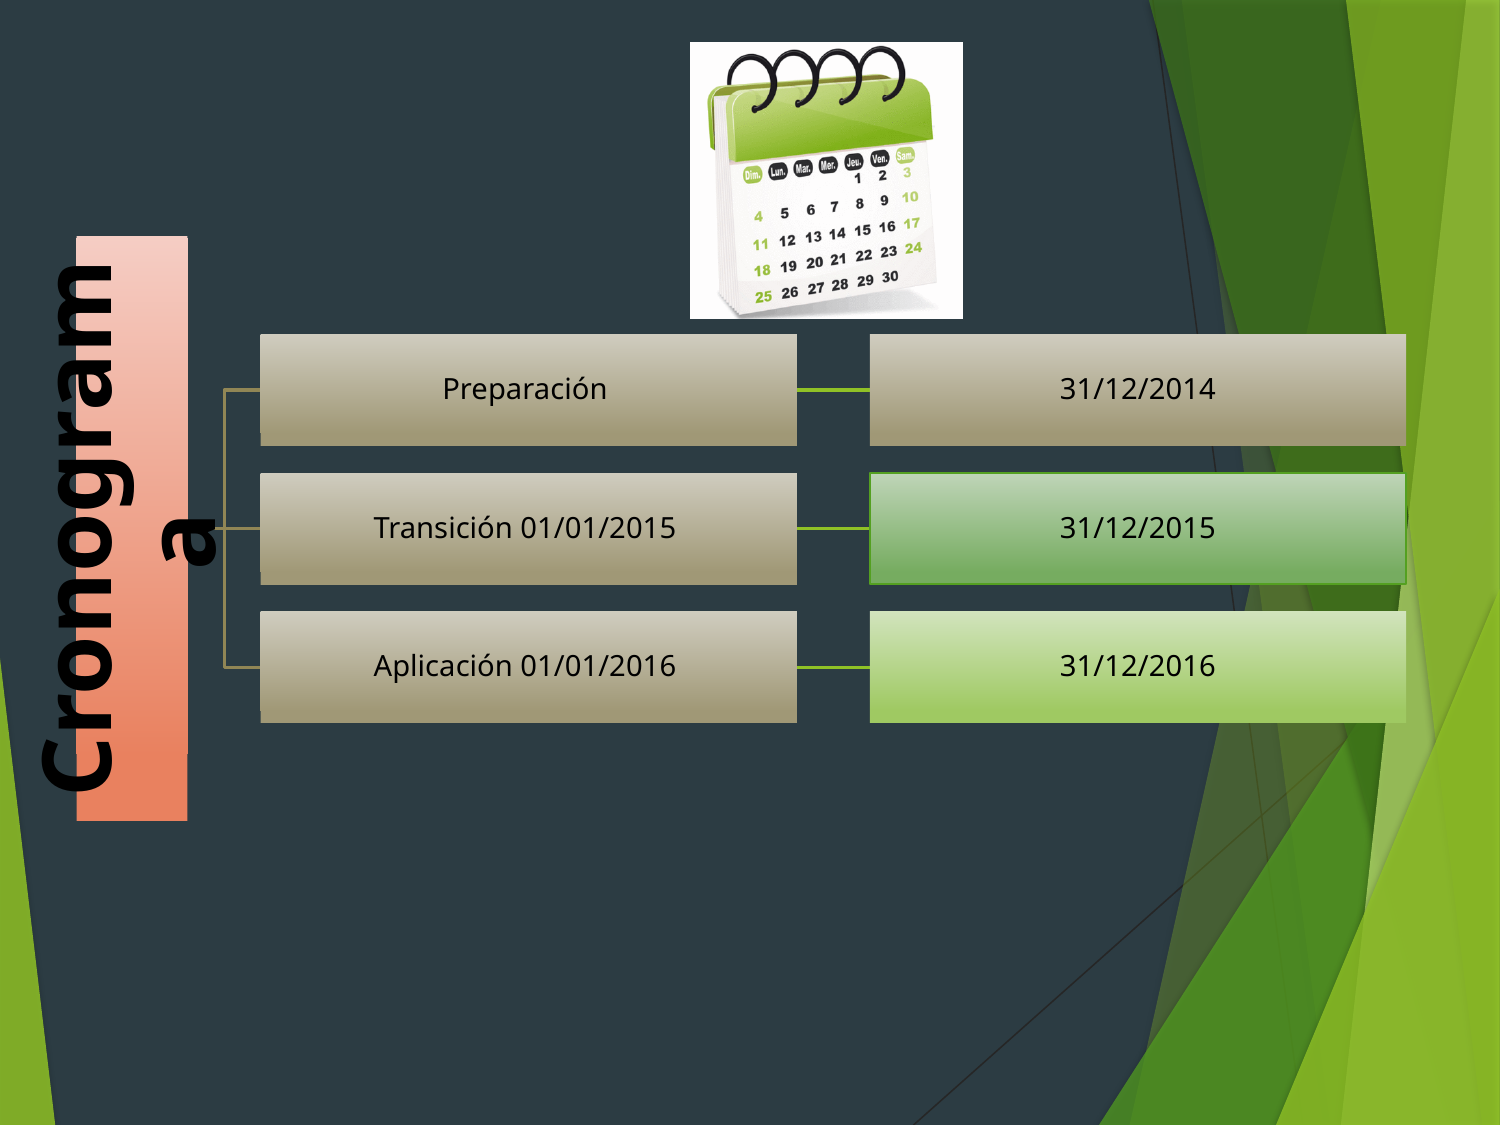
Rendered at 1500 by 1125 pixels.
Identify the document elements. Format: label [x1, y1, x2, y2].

text_box [76, 42, 1408, 1016]
picture [690, 42, 964, 320]
